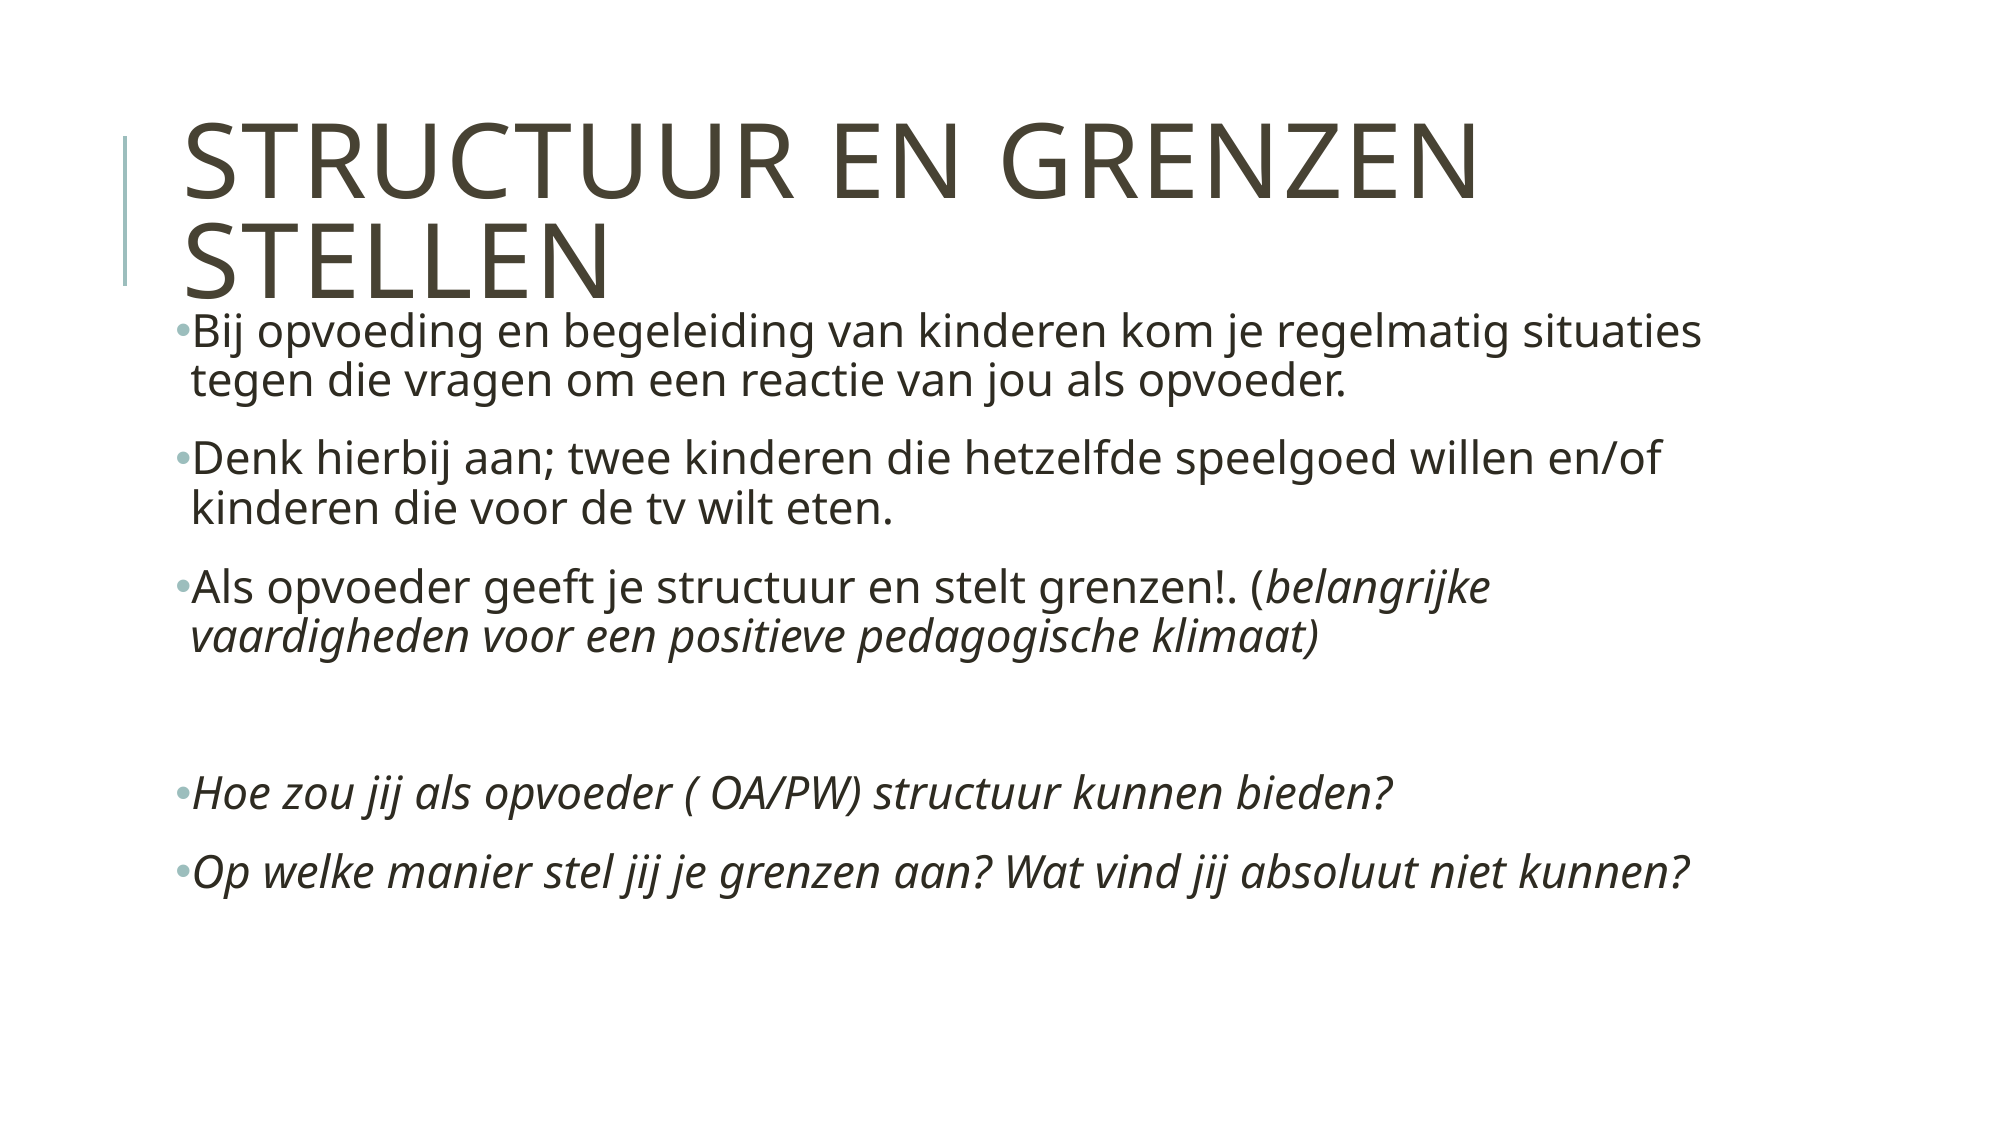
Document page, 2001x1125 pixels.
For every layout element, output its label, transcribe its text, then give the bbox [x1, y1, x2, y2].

title Structuur en grenzen stellen [168, 96, 1763, 299]
list Bij opvoeding en begeleiding van kinderen kom je regelmatig situaties tegen die vragen om een reactie van jou als opvoeder. Denk hierbij aan; twee kinderen die hetzelfde speelgoed willen en/of kinderen die voor de tv wilt eten. Als opvoeder geeft je structuur en stelt grenzen!. (belangrijke vaardigheden voor een positieve pedagogische klimaat) Hoe zou jij als opvoeder ( OA/PW) structuur kunnen bieden? Op welke manier stel jij je grenzen aan? Wat vind jij absoluut niet kunnen? [168, 299, 1763, 980]
